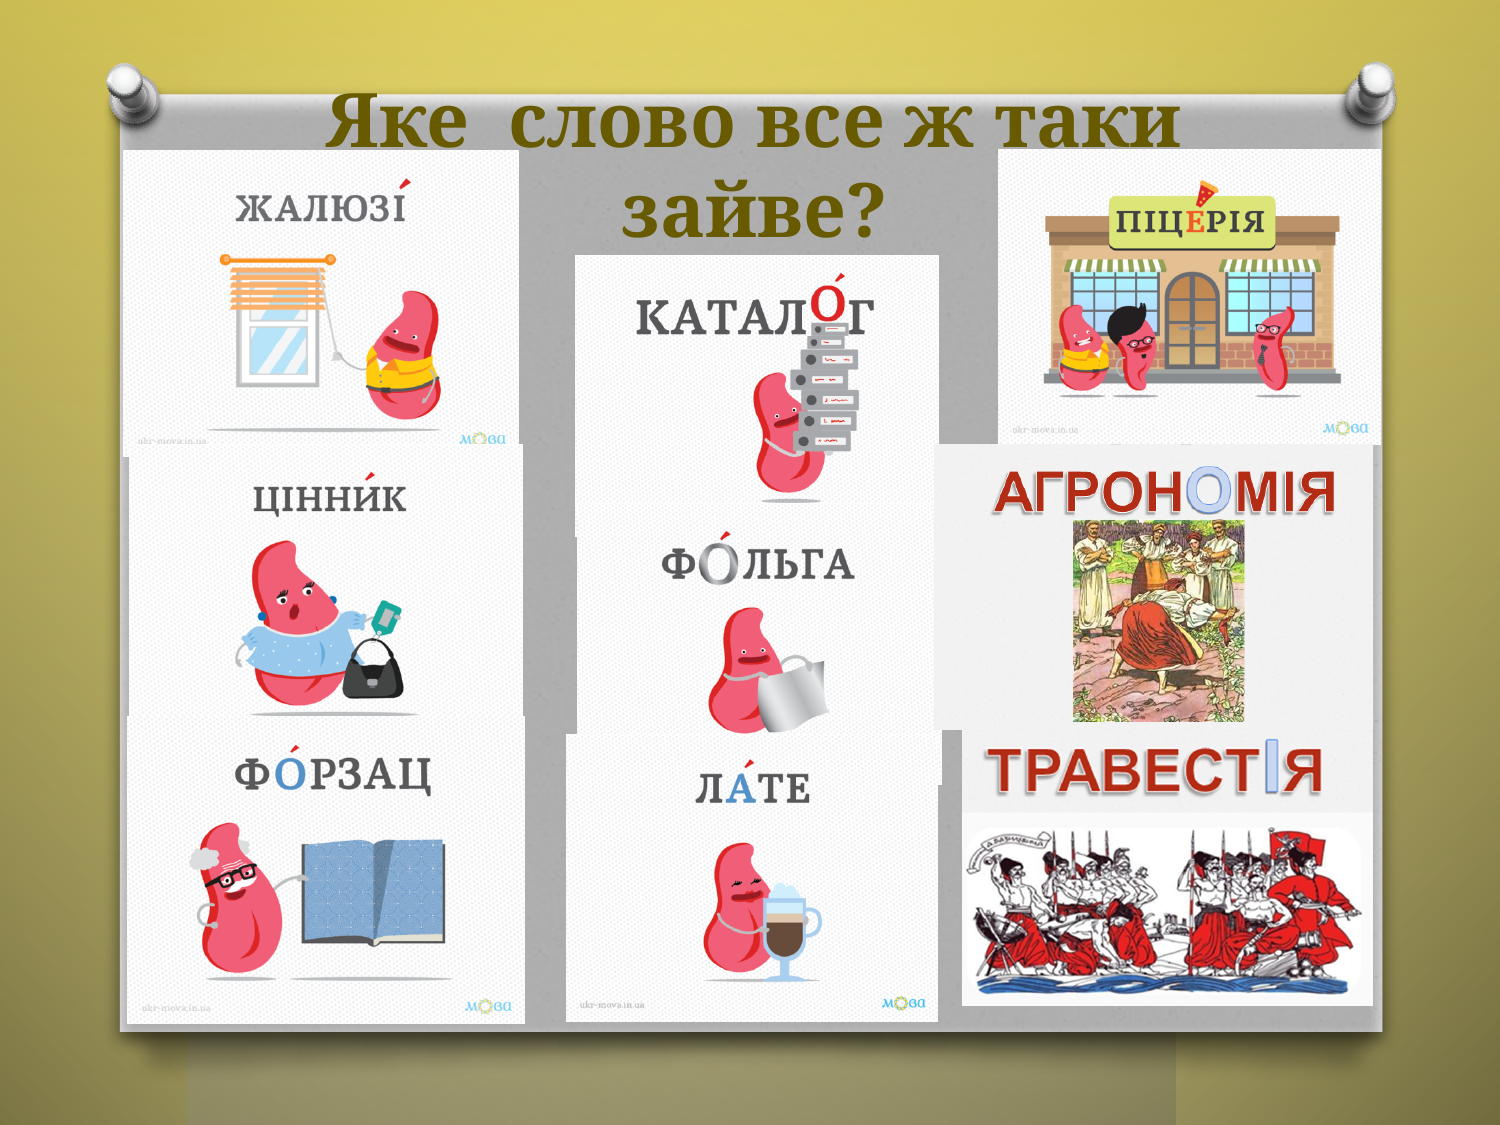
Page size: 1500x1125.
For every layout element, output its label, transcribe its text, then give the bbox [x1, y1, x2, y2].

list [122, 149, 520, 457]
picture [566, 35, 1439, 1022]
picture [127, 444, 525, 1024]
picture [75, 29, 187, 149]
title Яке слово все ж таки зайве? [183, 63, 1326, 261]
